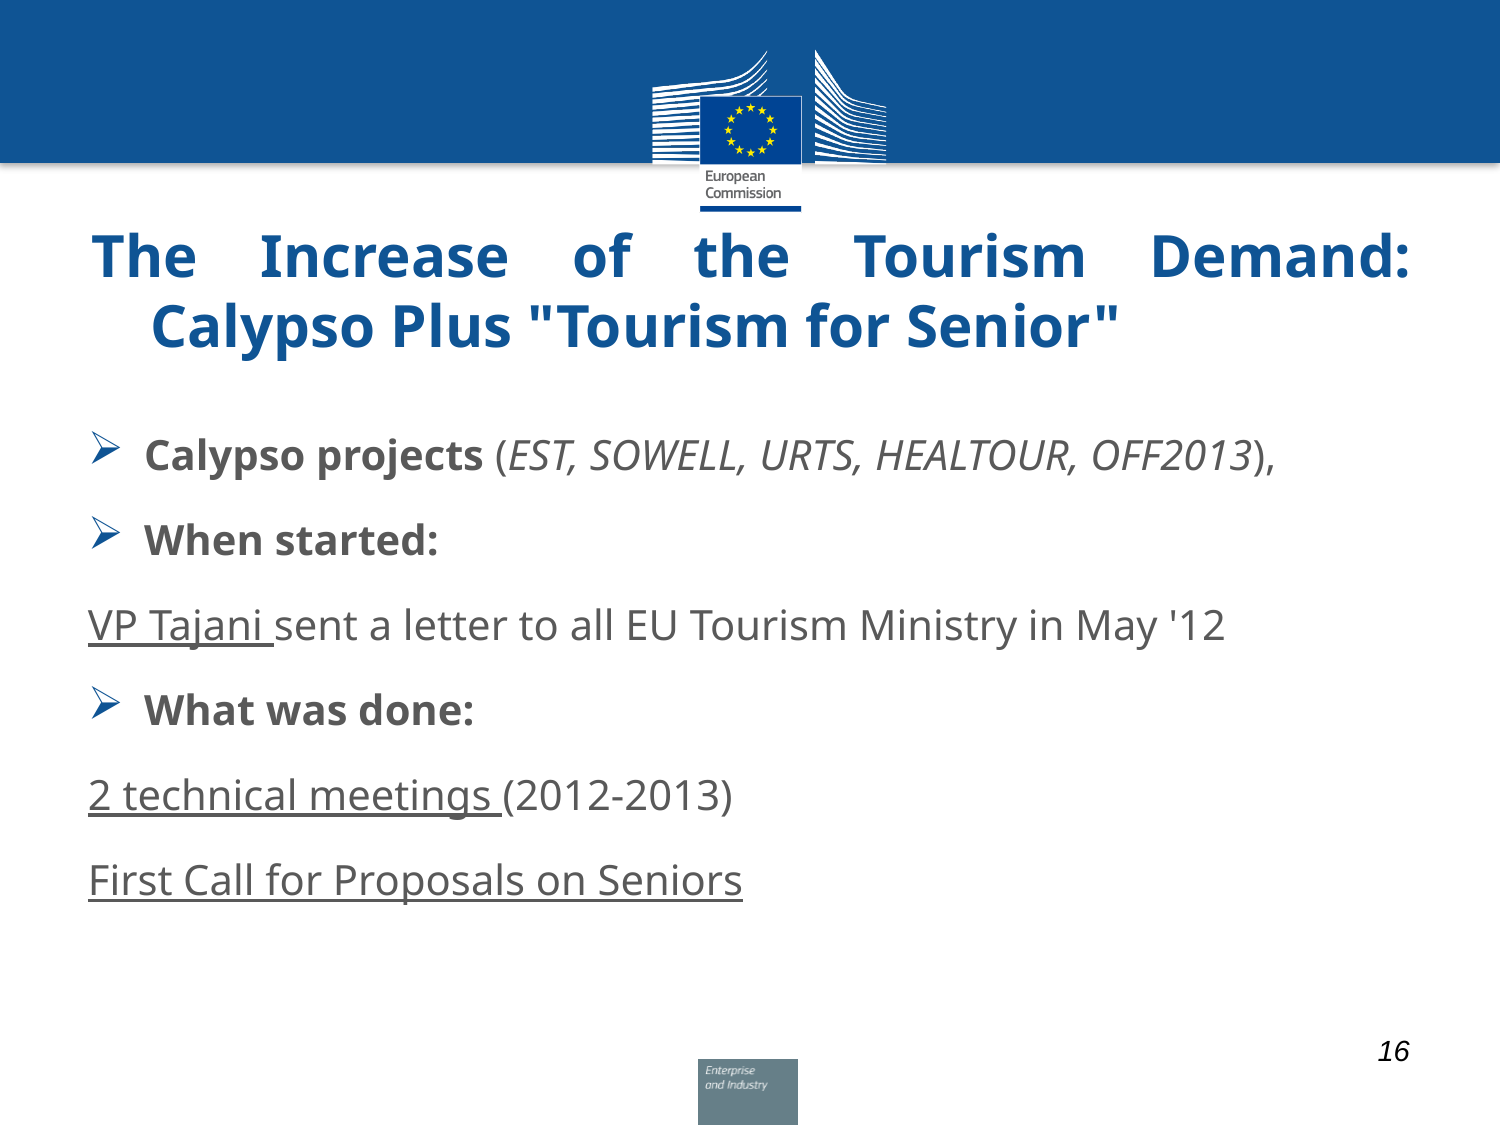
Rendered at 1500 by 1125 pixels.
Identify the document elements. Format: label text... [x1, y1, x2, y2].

list Calypso projects (EST, SOWELL, URTS, HEALTOUR, OFF2013), When started: VP Tajani sent a letter to all EU Tourism Ministry in May '12 What was done: 2 technical meetings (2012-2013) First Call for Proposals on Seniors [72, 410, 1424, 1051]
title The Increase of the Tourism Demand: Calypso Plus "Tourism for Senior" [76, 184, 1428, 394]
picture [698, 1059, 798, 1125]
slide_number 16 [1074, 1024, 1426, 1103]
